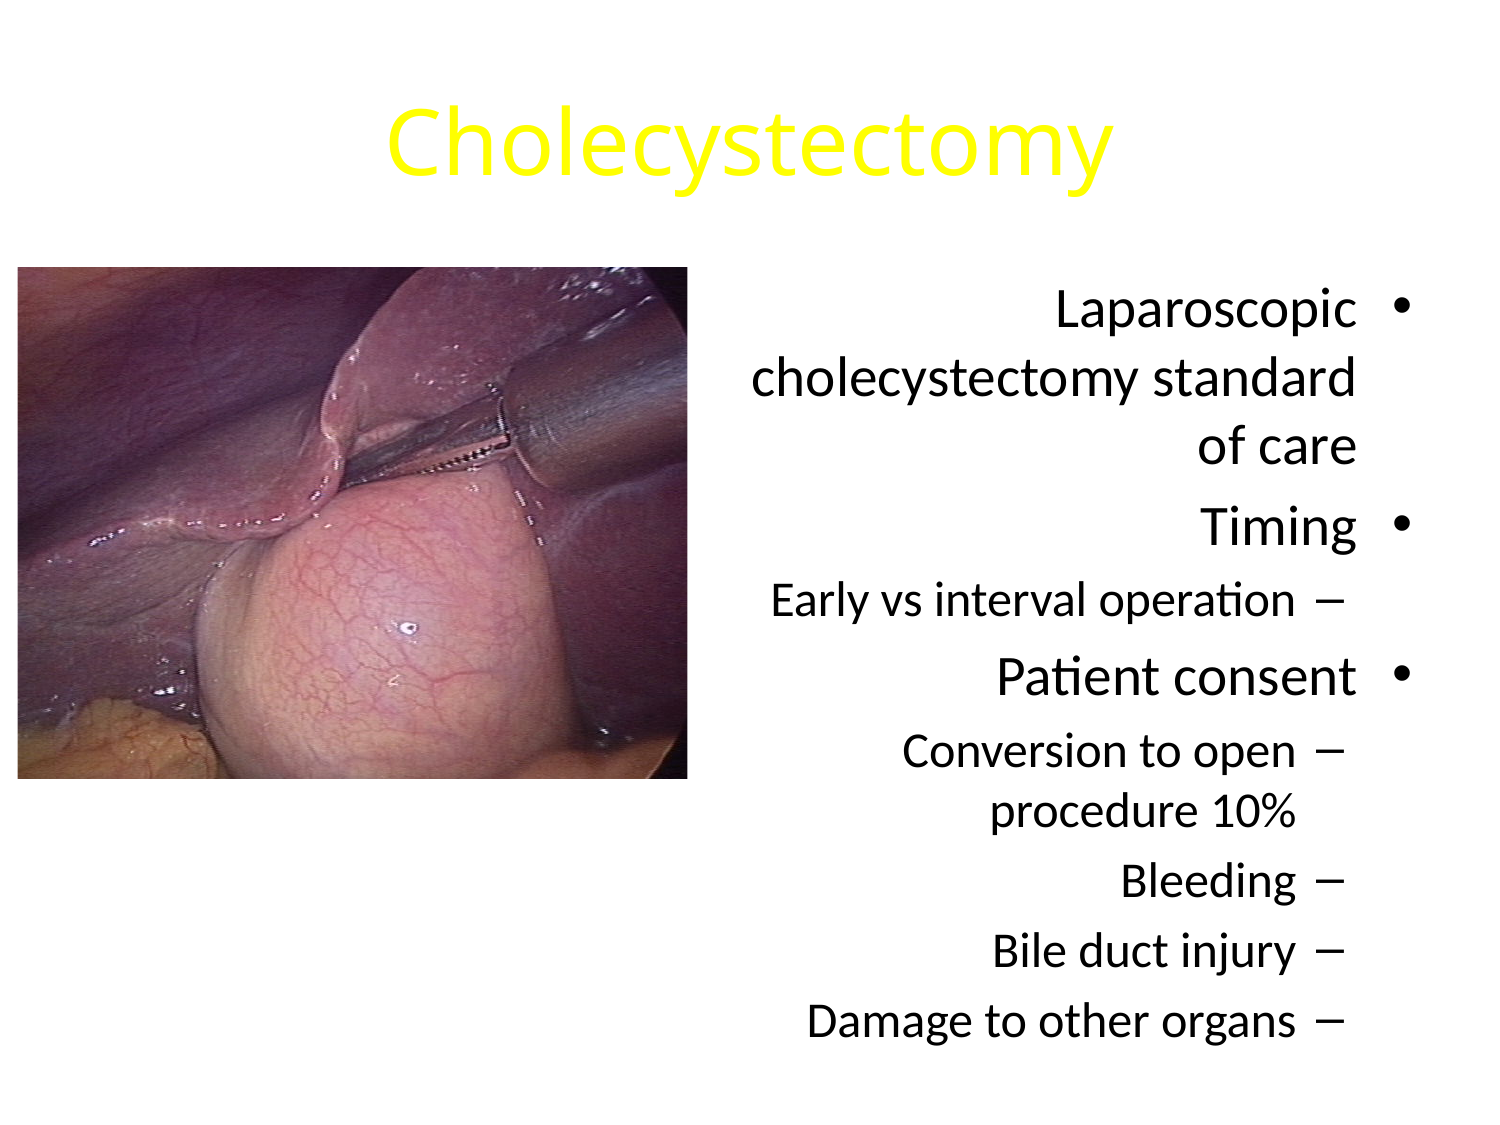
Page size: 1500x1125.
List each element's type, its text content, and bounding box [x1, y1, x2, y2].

picture [17, 266, 688, 780]
title Cholecystectomy [75, 45, 1425, 233]
list Laparoscopic cholecystectomy standard of care Timing Early vs interval operation Patient consent Conversion to open procedure 10% Bleeding Bile duct injury Damage to other organs [687, 262, 1425, 1063]
